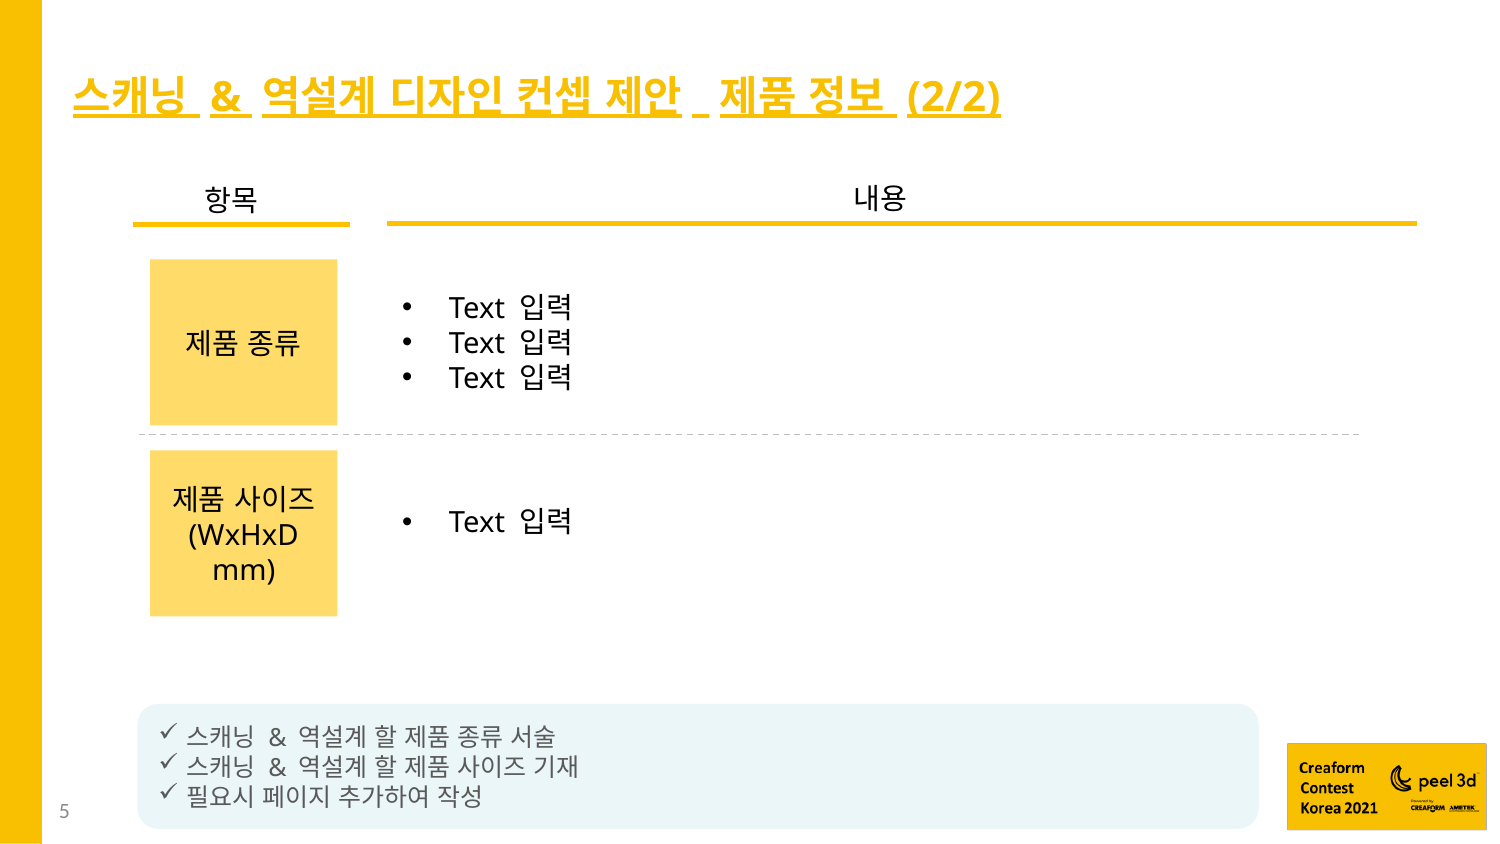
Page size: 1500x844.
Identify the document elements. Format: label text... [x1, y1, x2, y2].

title 스캐닝 & 역설계 디자인 컨셉 제안_제품 정보 (2/2) [72, 69, 1428, 121]
text_box Text 입력 Text 입력 Text 입력 [387, 281, 589, 402]
text_box 스캐닝 & 역설계 할 제품 종류 서술 스캐닝 & 역설계 할 제품 사이즈 기재 필요시 페이지 추가하여 작성 [135, 701, 1261, 831]
text_box 제품 종류 [148, 257, 340, 427]
text_box 제품 사이즈 (WxHxD mm) [148, 448, 340, 619]
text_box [132, 174, 351, 226]
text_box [387, 172, 1418, 224]
picture [1287, 743, 1488, 831]
text_box Text 입력 [387, 496, 589, 546]
